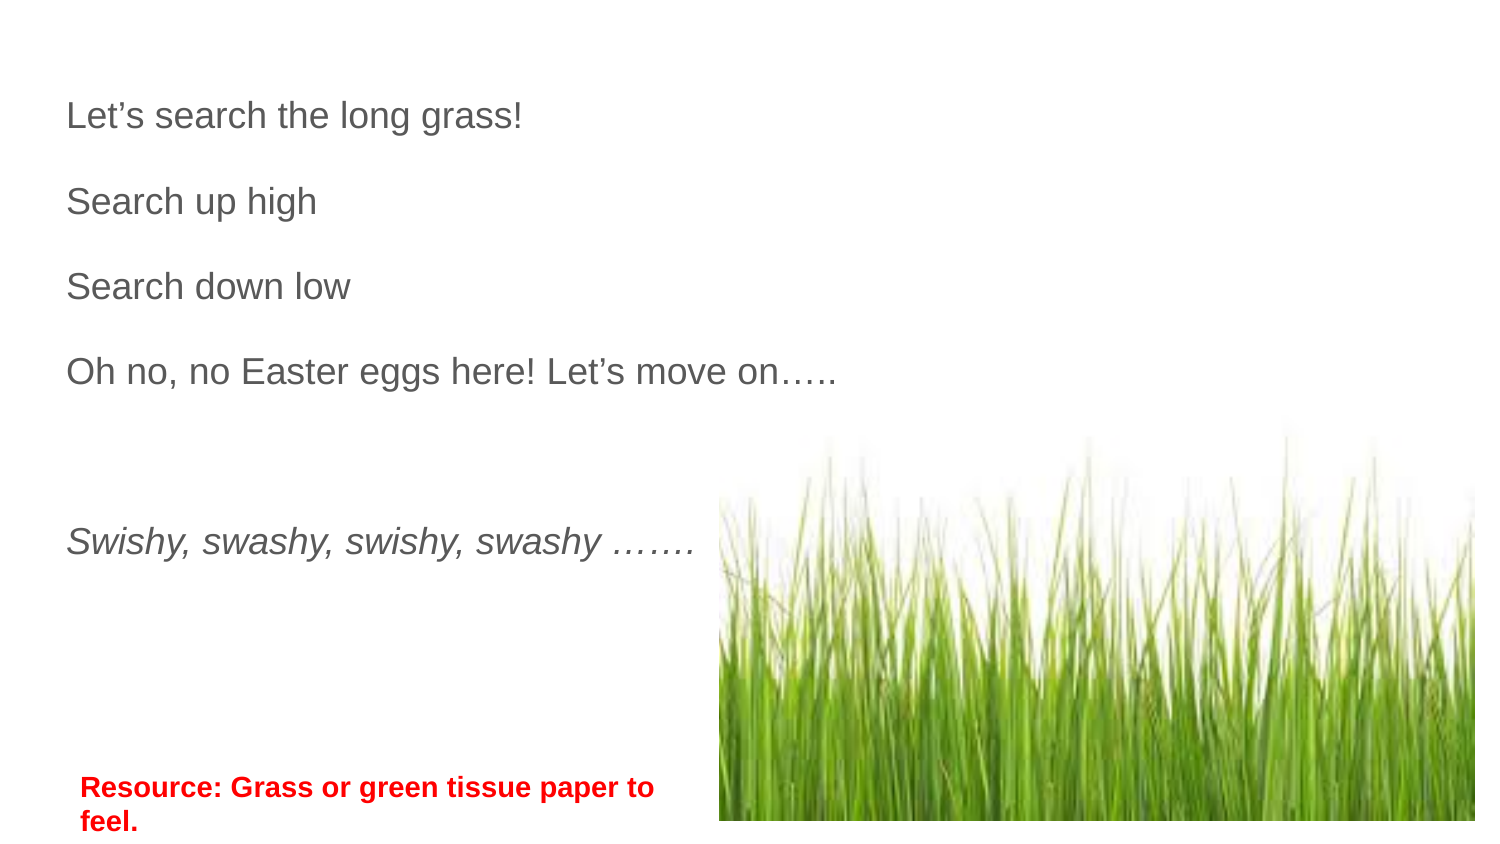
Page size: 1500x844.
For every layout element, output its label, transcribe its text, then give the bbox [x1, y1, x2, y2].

text_box Resource: Grass or green tissue paper to feel. [64, 752, 714, 809]
picture [719, 397, 1475, 821]
list Let’s search the long grass! Search up high Search down low Oh no, no Easter eggs here! Let’s move on….. Swishy, swashy, swishy, swashy ……. [51, 69, 1449, 631]
